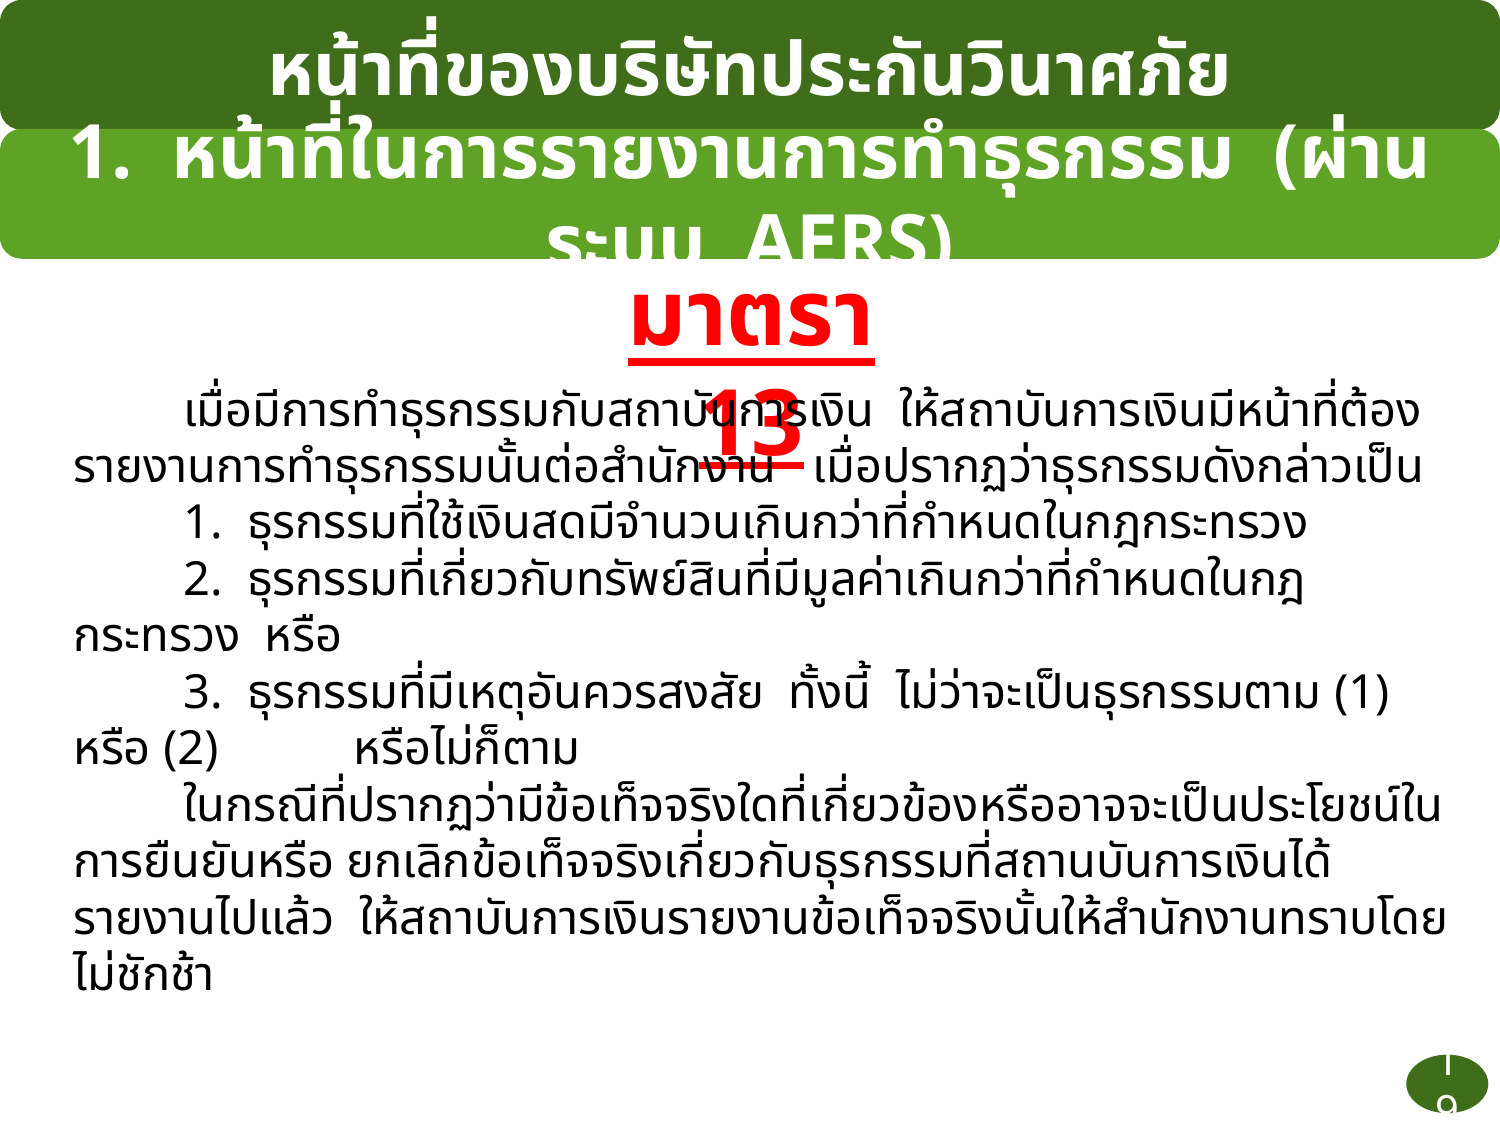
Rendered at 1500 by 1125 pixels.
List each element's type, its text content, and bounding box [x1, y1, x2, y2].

text_box มาตรา 13 [597, 246, 905, 363]
text_box หน้าที่ของบริษัทประกันวินาศภัย [0, 0, 1500, 129]
text_box 19 [1404, 1053, 1490, 1115]
text_box 1. หน้าที่ในการรายงานการทำธุรกรรม (ผ่านระบบ AERS) [0, 126, 1500, 261]
title เมื่อมีการทำธุรกรรมกับสถาบันการเงิน ให้สถาบันการเงินมีหน้าที่ต้องรายงานการทำธุรกรรมนั้นต่อสำนักงาน เมื่อปรากฏว่าธุรกรรมดังกล่าวเป็น 1. ธุรกรรมที่ใช้เงินสดมีจำนวนเกินกว่าที่กำหนดในกฎกระทรวง 2. ธุรกรรมที่เกี่ยวกับทรัพย์สินที่มีมูลค่าเกินกว่าที่กำหนดในกฎกระทรวง หรือ 3. ธุรกรรมที่มีเหตุอันควรสงสัย ทั้งนี้ ไม่ว่าจะเป็นธุรกรรมตาม (1) หรือ (2) หรือไม่ก็ตาม ในกรณีที่ปรากฏว่ามีข้อเท็จจริงใดที่เกี่ยวข้องหรืออาจจะเป็นประโยชน์ในการยืนยันหรือ ยกเลิกข้อเท็จจริงเกี่ยวกับธุรกรรมที่สถานบันการเงินได้รายงานไปแล้ว ให้สถาบันการเงินรายงานข้อเท็จจริงนั้นให้สำนักงานทราบโดยไม่ชักช้า [58, 363, 1468, 1067]
